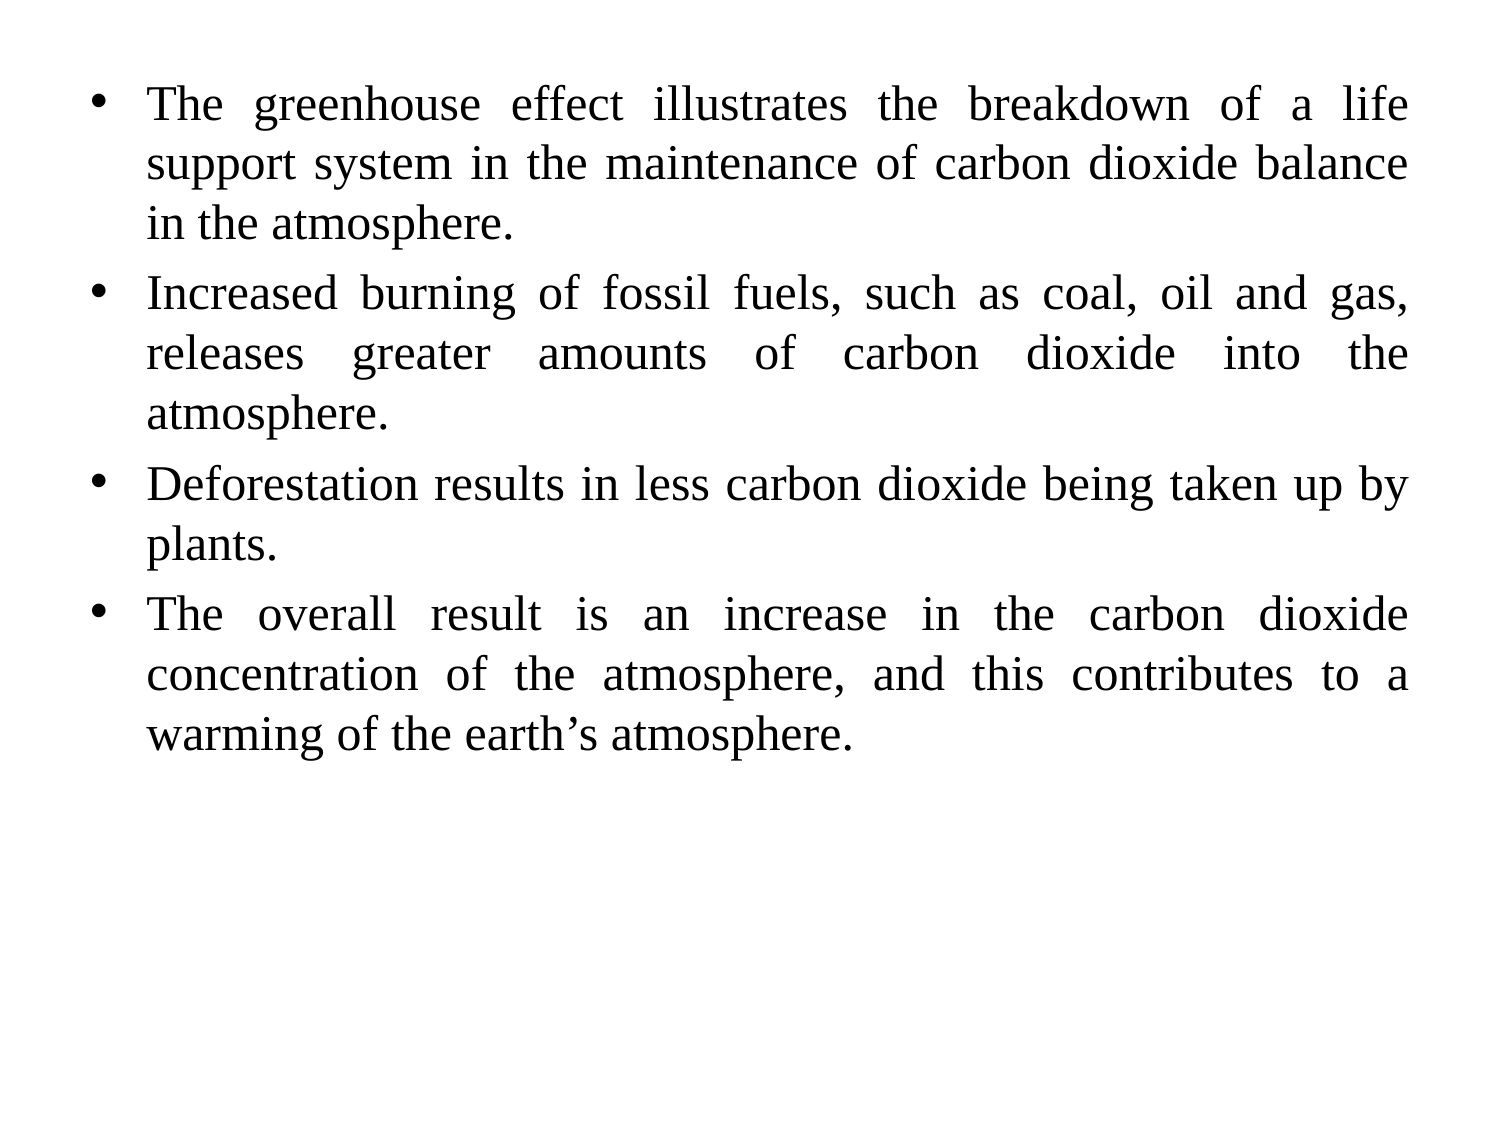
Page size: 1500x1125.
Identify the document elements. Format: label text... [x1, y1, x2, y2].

list The greenhouse effect illustrates the breakdown of a life support system in the maintenance of carbon dioxide balance in the atmosphere. Increased burning of fossil fuels, such as coal, oil and gas, releases greater amounts of carbon dioxide into the atmosphere. Deforestation results in less carbon dioxide being taken up by plants. The overall result is an increase in the carbon dioxide concentration of the atmosphere, and this contributes to a warming of the earth’s atmosphere. [75, 62, 1425, 1005]
